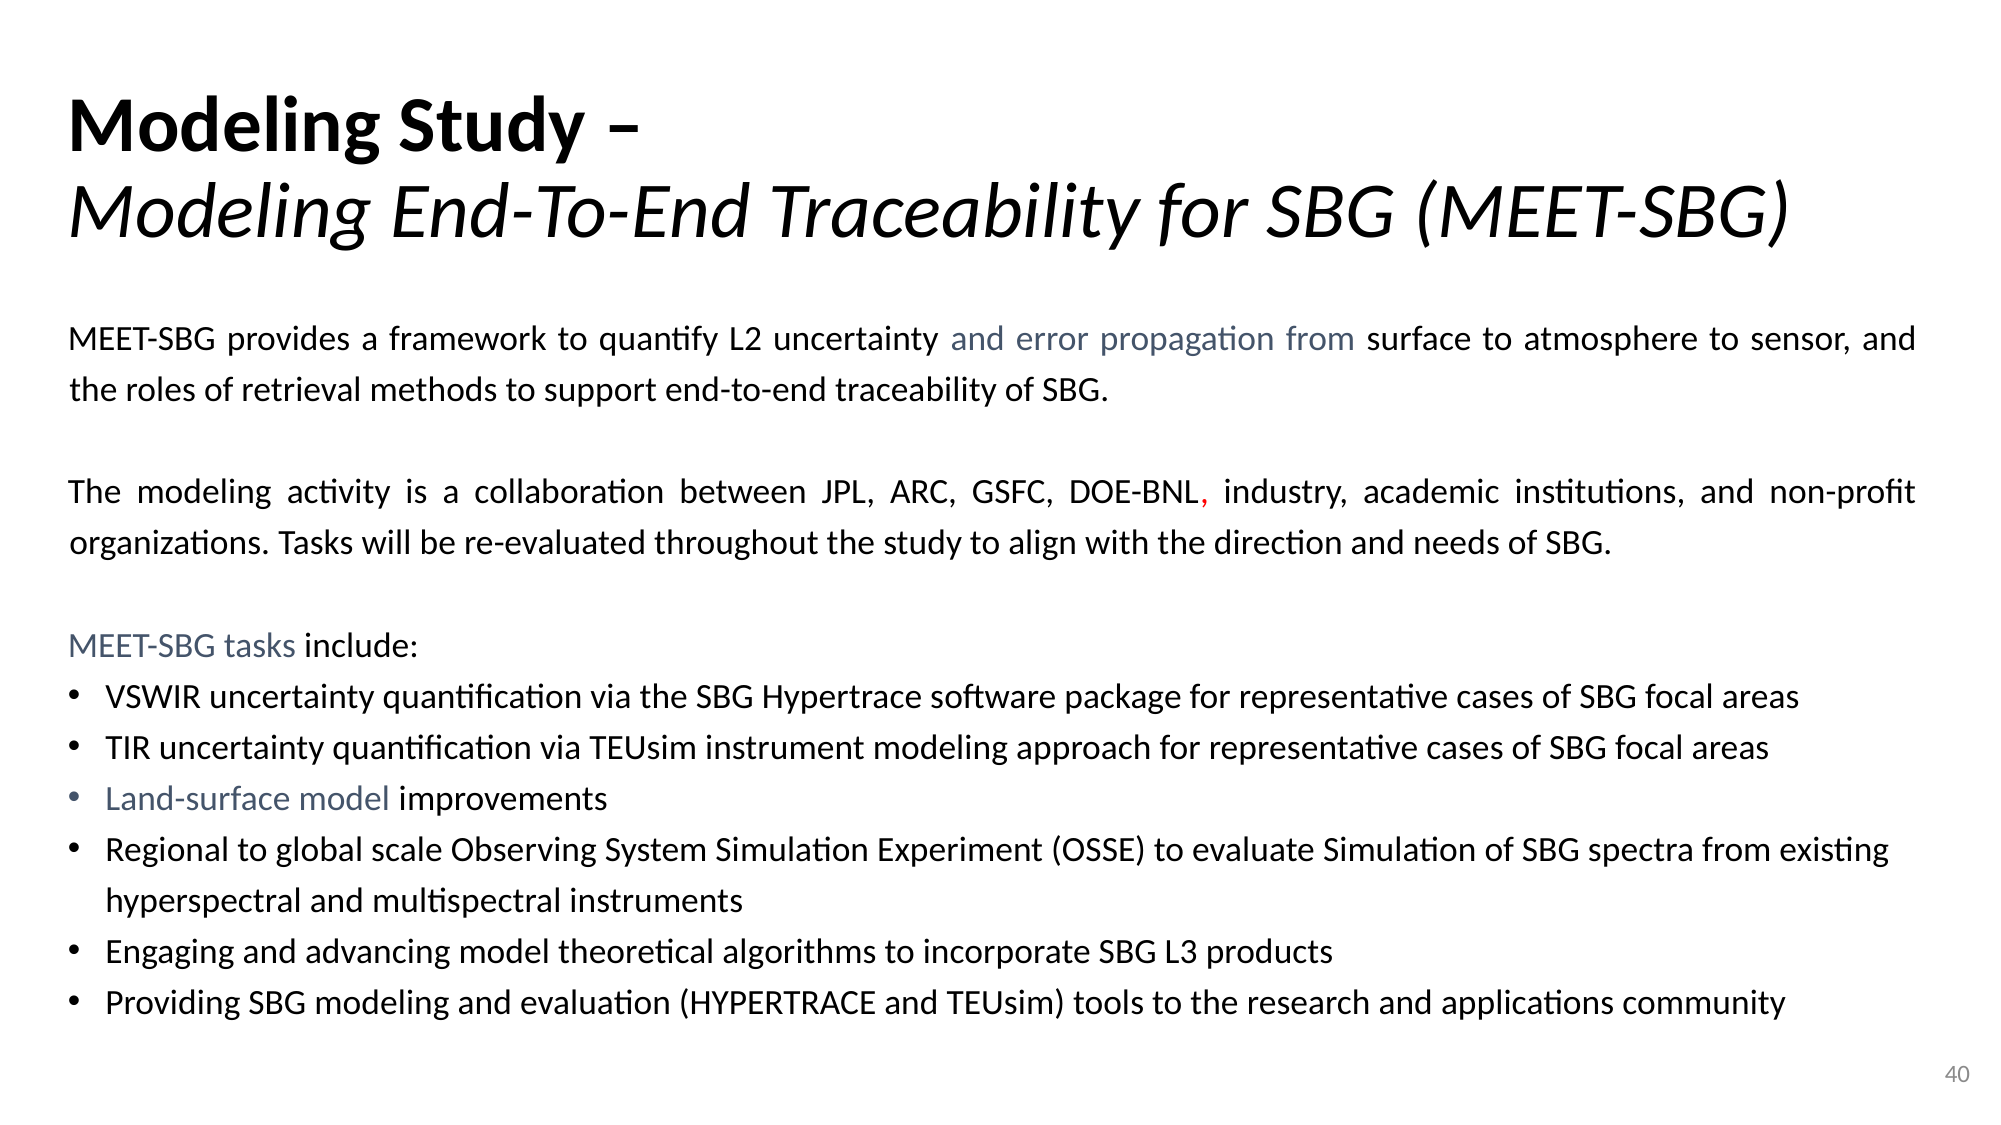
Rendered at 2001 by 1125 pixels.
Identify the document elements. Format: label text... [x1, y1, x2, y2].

title Modeling Study – Modeling End-To-End Traceability for SBG (MEET-SBG) [52, 59, 1933, 278]
list MEET-SBG provides a framework to quantify L2 uncertainty and error propagation from surface to atmosphere to sensor, and the roles of retrieval methods to support end-to-end traceability of SBG. The modeling activity is a collaboration between JPL, ARC, GSFC, DOE-BNL, industry, academic institutions, and non-profit organizations. Tasks will be re-evaluated throughout the study to align with the direction and needs of SBG. MEET-SBG tasks include: VSWIR uncertainty quantification via the SBG Hypertrace software package for representative cases of SBG focal areas TIR uncertainty quantification via TEUsim instrument modeling approach for representative cases of SBG focal areas Land-surface model improvements Regional to global scale Observing System Simulation Experiment (OSSE) to evaluate Simulation of SBG spectra from existing hyperspectral and multispectral instruments Engaging and advancing model theoretical algorithms to incorporate SBG L3 products Providing SBG modeling and evaluation (HYPERTRACE and TEUsim) tools to the research and applications community [52, 299, 1933, 1091]
slide_number 39 [1535, 1042, 1986, 1103]
